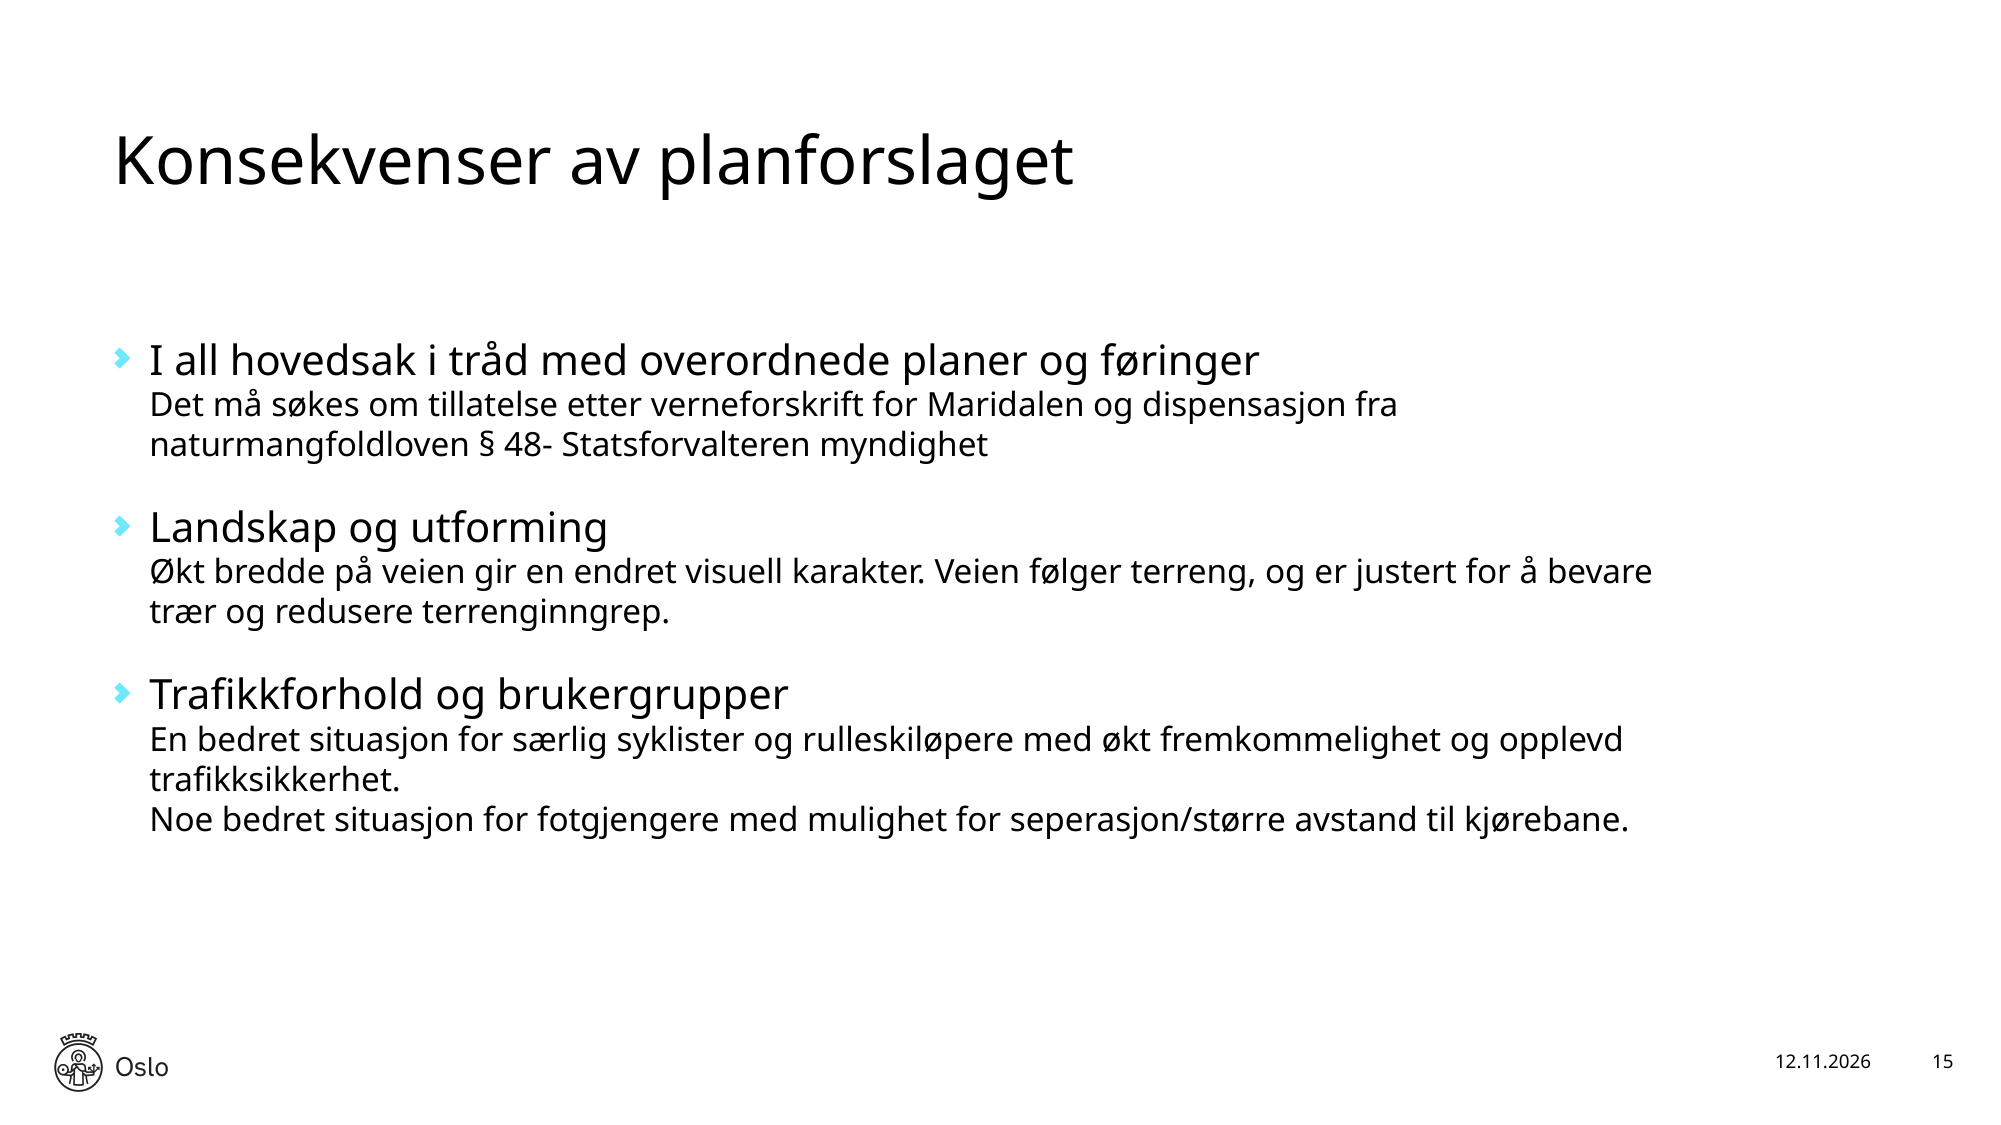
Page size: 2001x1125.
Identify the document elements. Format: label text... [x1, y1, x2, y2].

picture [114, 678, 143, 708]
picture [114, 511, 143, 541]
list I all hovedsak i tråd med overordnede planer og føringer Det må søkes om tillatelse etter verneforskrift for Maridalen og dispensasjon fra naturmangfoldloven § 48- Statsforvalteren myndighet Landskap og utforming Økt bredde på veien gir en endret visuell karakter. Veien følger terreng, og er justert for å bevare trær og redusere terrenginngrep. Trafikkforhold og brukergrupper En bedret situasjon for særlig syklister og rulleskiløpere med økt fremkommelighet og opplevd trafikksikkerhet. Noe bedret situasjon for fotgjengere med mulighet for seperasjon/større avstand til kjørebane. [114, 333, 1668, 1000]
picture [54, 1032, 168, 1092]
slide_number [1666, 1032, 1885, 1093]
picture [114, 343, 143, 373]
title Konsekvenser av planforslaget [114, 118, 1668, 333]
slide_number 15 [1885, 1032, 2000, 1093]
